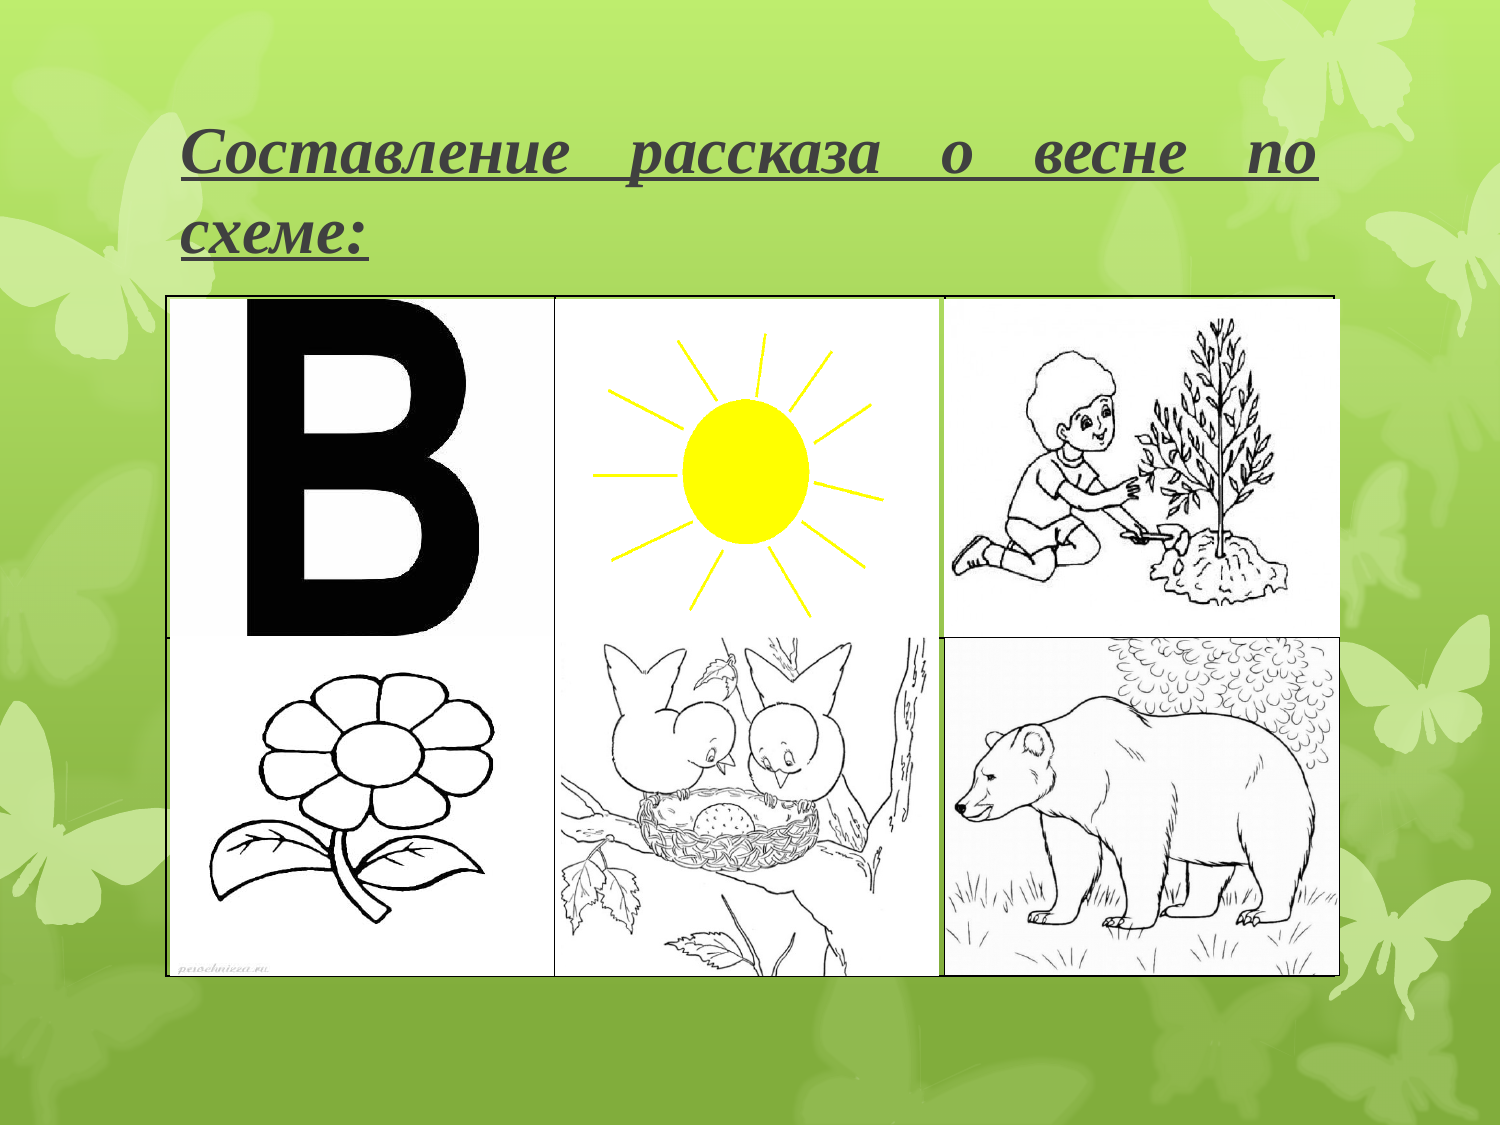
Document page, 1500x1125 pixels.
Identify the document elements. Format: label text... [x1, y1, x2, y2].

picture [555, 299, 940, 977]
picture [943, 299, 1340, 977]
title Составление рассказа о весне по схеме: [165, 110, 1335, 263]
picture [169, 299, 554, 977]
